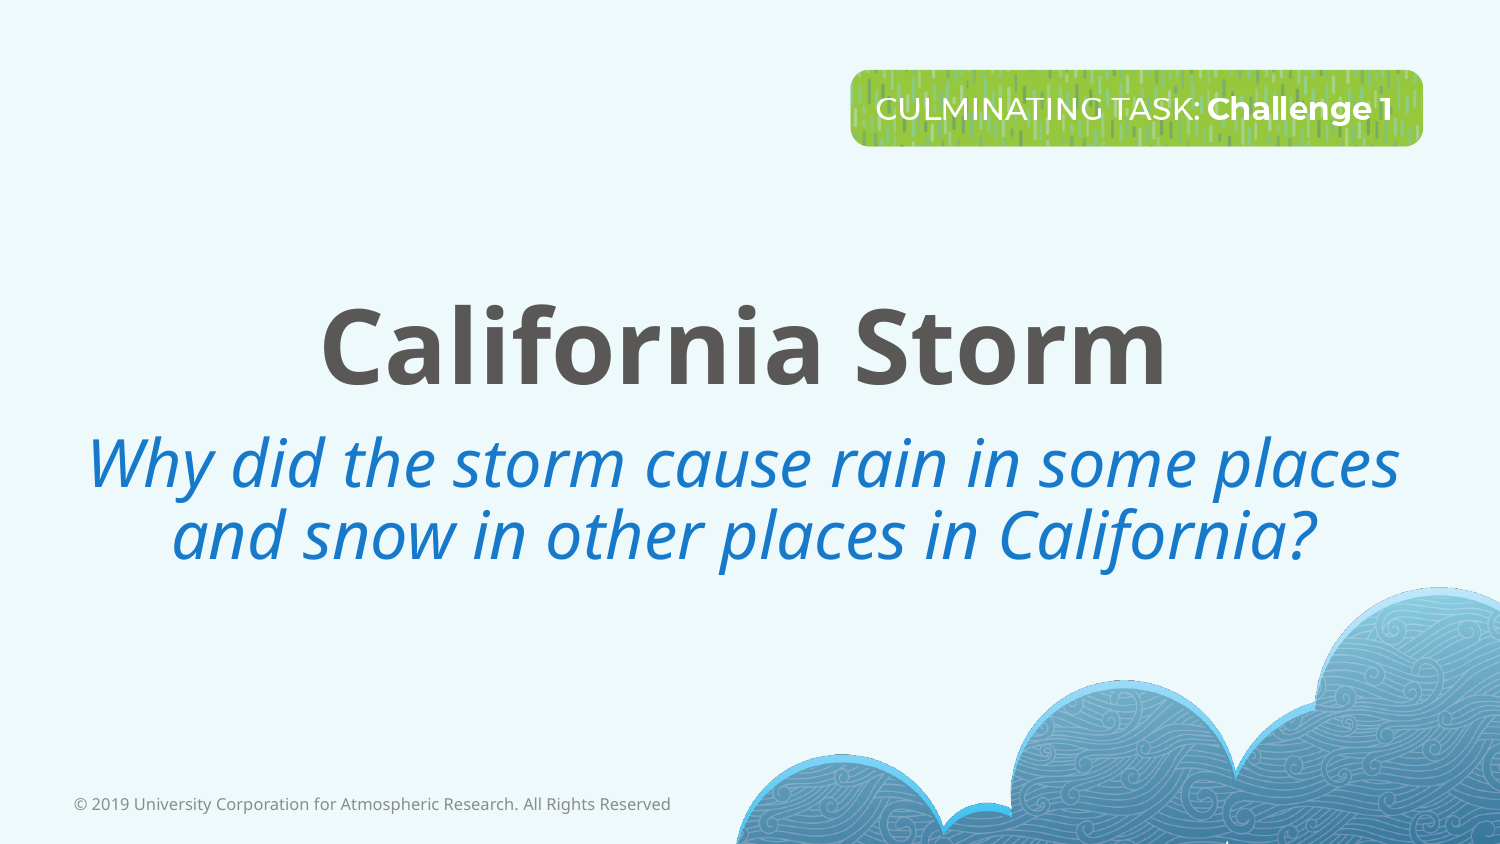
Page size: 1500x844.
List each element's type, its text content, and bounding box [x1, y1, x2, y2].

picture [554, 541, 1500, 844]
footer © 2019 University Corporation for Atmospheric Research. All Rights Reserved [58, 782, 696, 826]
subtitle Why did the storm cause rain in some places and snow in other places in California? [47, 422, 1442, 626]
title California Storm [0, 121, 1500, 415]
picture [848, 41, 1424, 186]
